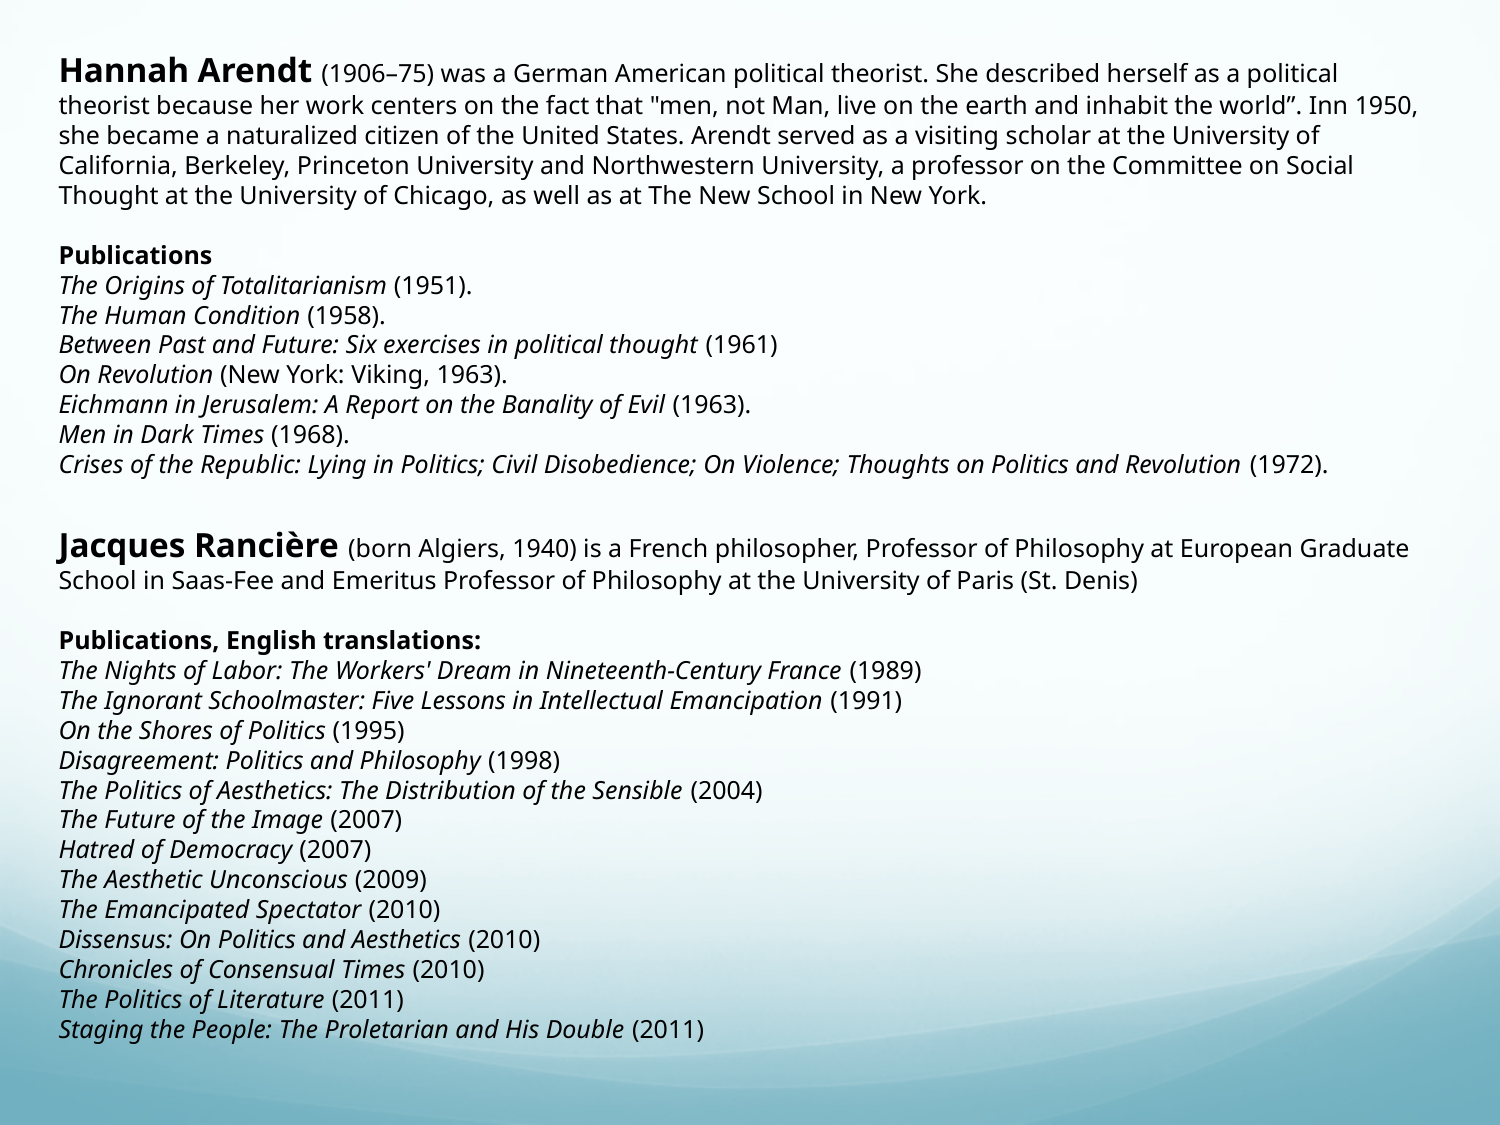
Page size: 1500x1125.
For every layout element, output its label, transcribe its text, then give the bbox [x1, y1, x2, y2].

text_box Jacques Rancière (born Algiers, 1940) is a French philosopher, Professor of Philosophy at European Graduate School in Saas-Fee and Emeritus Professor of Philosophy at the University of Paris (St. Denis) Publications, English translations: The Nights of Labor: The Workers' Dream in Nineteenth-Century France (1989) The Ignorant Schoolmaster: Five Lessons in Intellectual Emancipation (1991) On the Shores of Politics (1995) Disagreement: Politics and Philosophy (1998) The Politics of Aesthetics: The Distribution of the Sensible (2004) The Future of the Image (2007) Hatred of Democracy (2007) The Aesthetic Unconscious (2009) The Emancipated Spectator (2010) Dissensus: On Politics and Aesthetics (2010) Chronicles of Consensual Times (2010) The Politics of Literature (2011) Staging the People: The Proletarian and His Double (2011) [43, 517, 1444, 1051]
text_box Hannah Arendt (1906–75) was a German American political theorist. She described herself as a political theorist because her work centers on the fact that "men, not Man, live on the earth and inhabit the world”. Inn 1950, she became a naturalized citizen of the United States. Arendt served as a visiting scholar at the University of California, Berkeley, Princeton University and Northwestern University, a professor on the Committee on Social Thought at the University of Chicago, as well as at The New School in New York. Publications The Origins of Totalitarianism (1951). The Human Condition (1958). Between Past and Future: Six exercises in political thought (1961) On Revolution (New York: Viking, 1963). Eichmann in Jerusalem: A Report on the Banality of Evil (1963). Men in Dark Times (1968). Crises of the Republic: Lying in Politics; Civil Disobedience; On Violence; Thoughts on Politics and Revolution (1972). [43, 42, 1444, 487]
